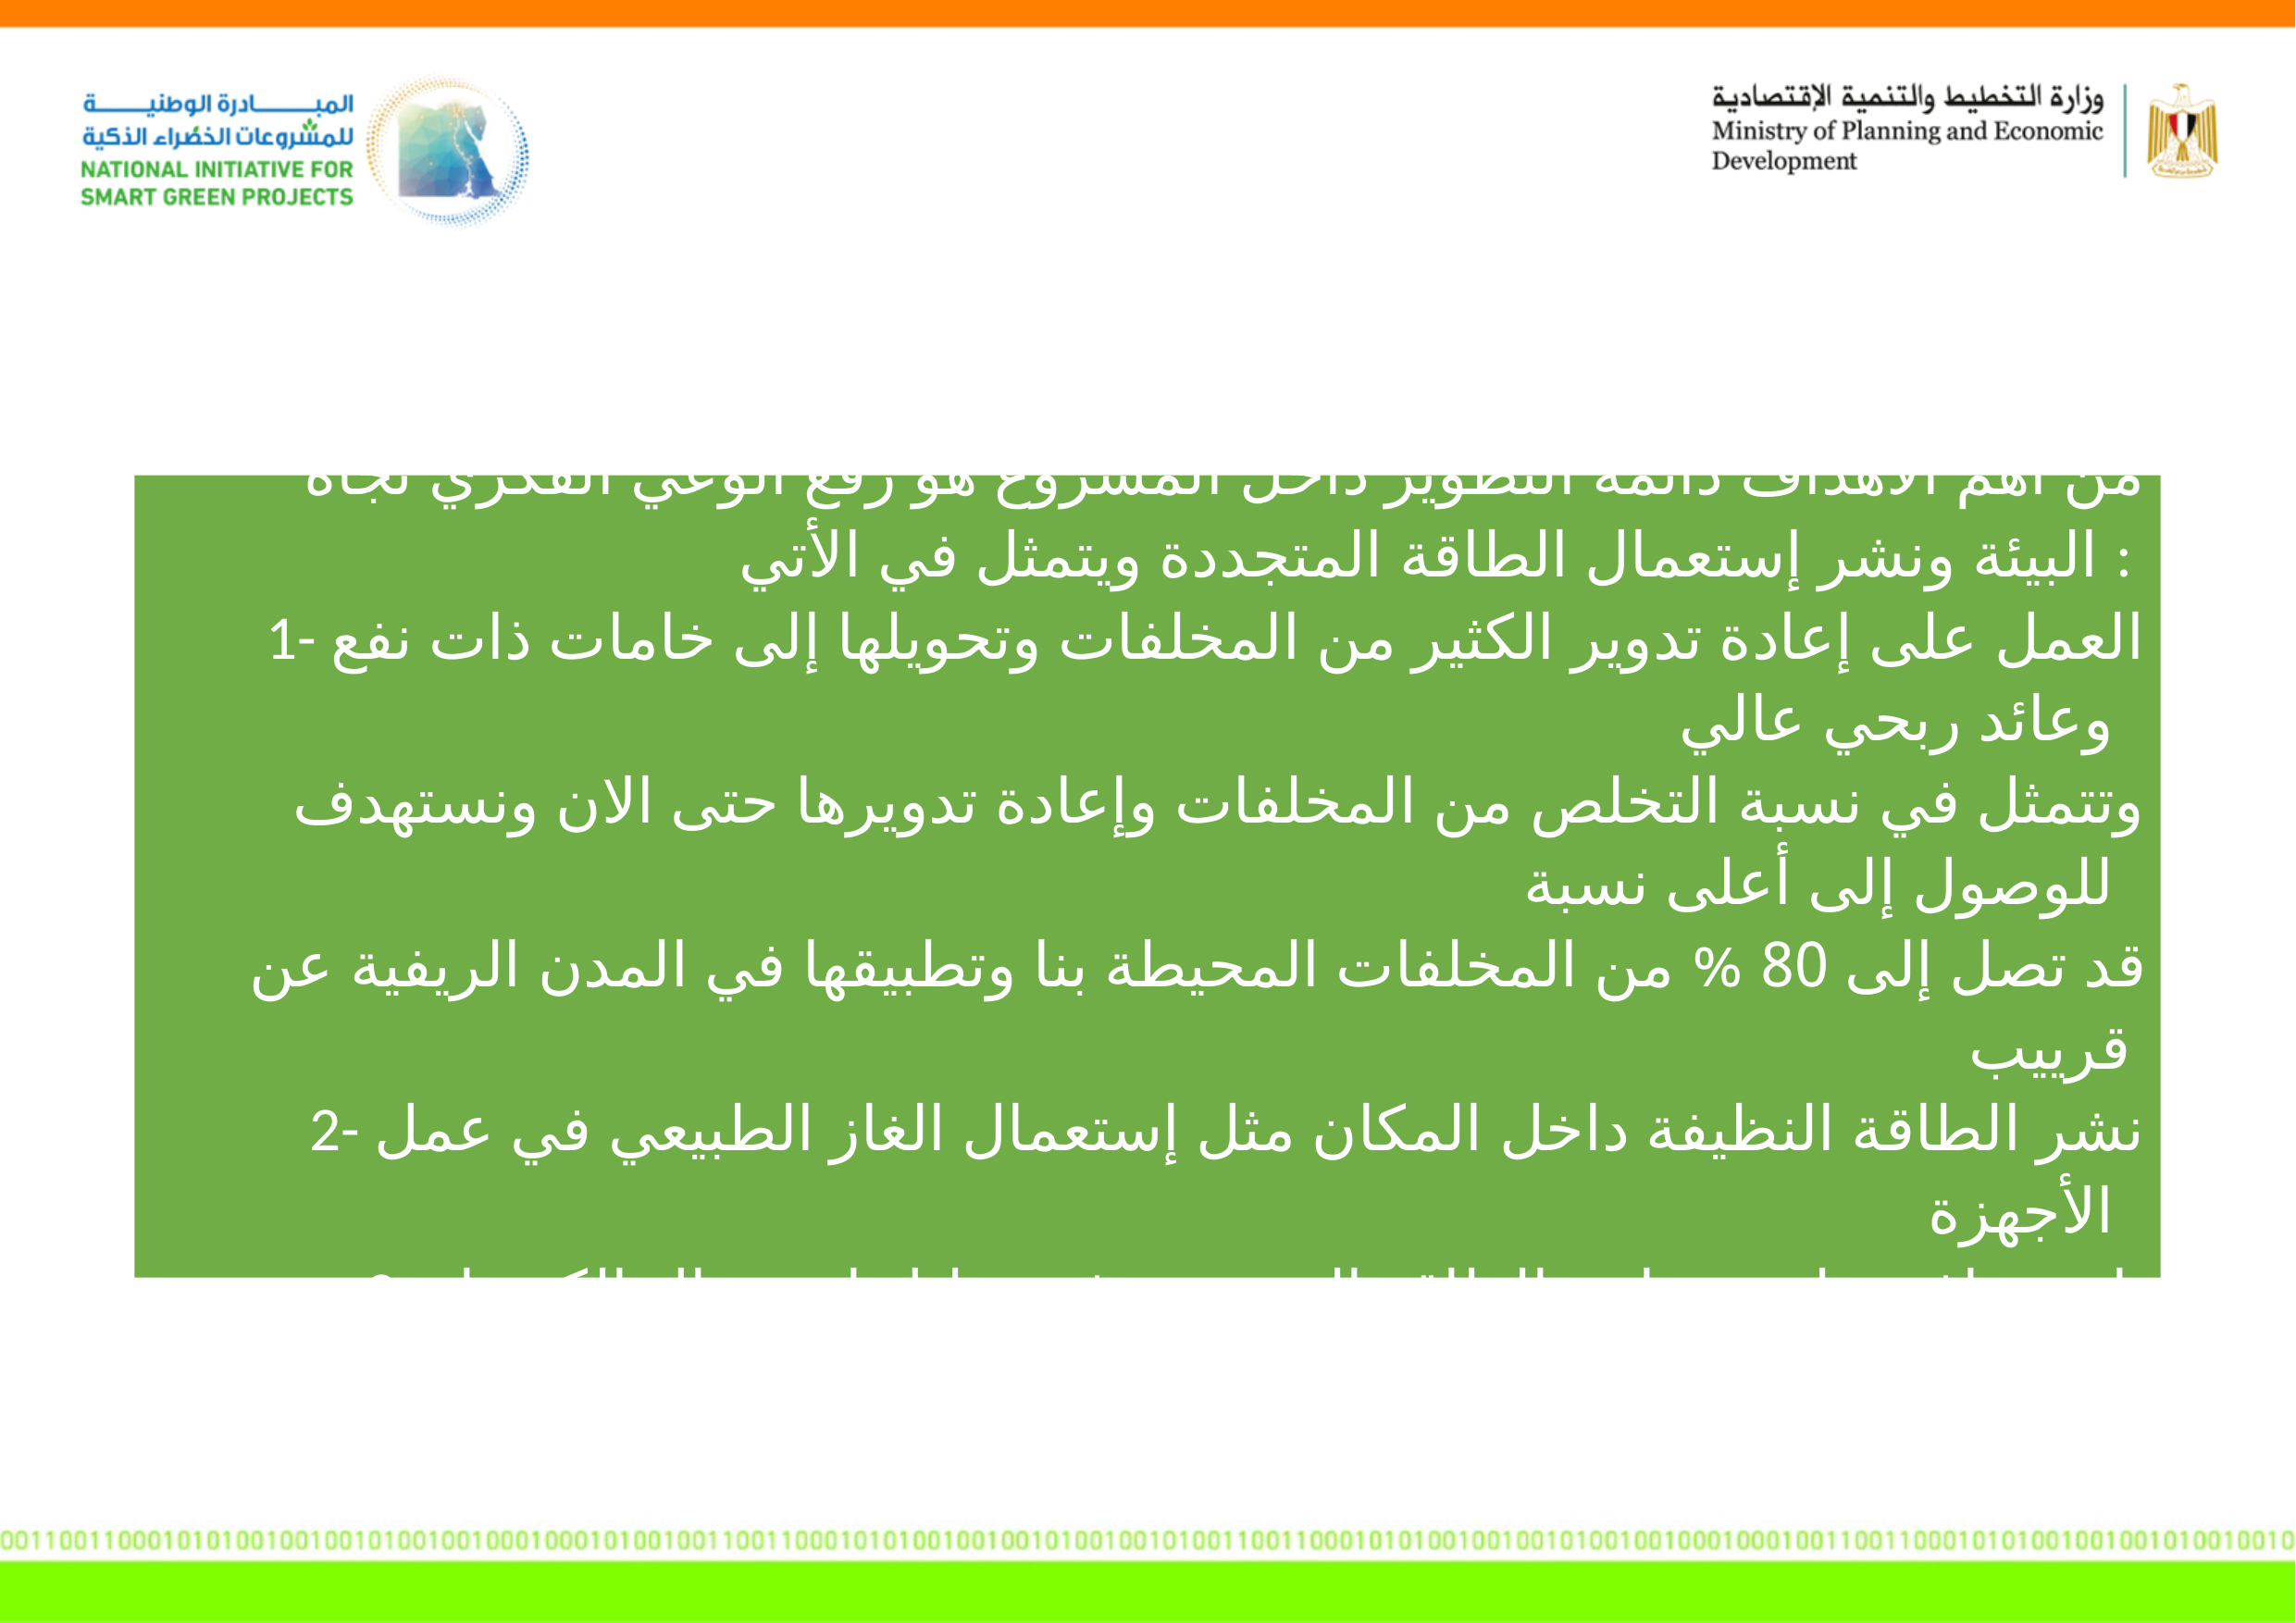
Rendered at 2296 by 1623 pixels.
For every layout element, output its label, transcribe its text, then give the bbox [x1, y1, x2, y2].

text_box الأثر البيئي والطاقة النظيفة: من أهم الأهداف دائمة التطوير داخل المشروع هو رفع الوعي الفكري تجاه البيئة ونشر إستعمال الطاقة المتجددة ويتمثل في الأتي : 1- العمل على إعادة تدوير الكثير من المخلفات وتحويلها إلى خامات ذات نفع وعائد ربحي عالي وتتمثل في نسبة التخلص من المخلفات وإعادة تدويرها حتى الان ونستهدف للوصول إلى أعلى نسبة قد تصل إلى 80 % من المخلفات المحيطة بنا وتطبيقها في المدن الريفية عن قرييب 2- نشر الطاقة النظيفة داخل المكان مثل إستعمال الغاز الطبيعي في عمل الأجهزة 3- إستهداف تطبيق برامج الطاقة الشمسية في تقليل إستعمال الكهرباء [133, 475, 2162, 1279]
picture [0, 0, 2296, 1623]
